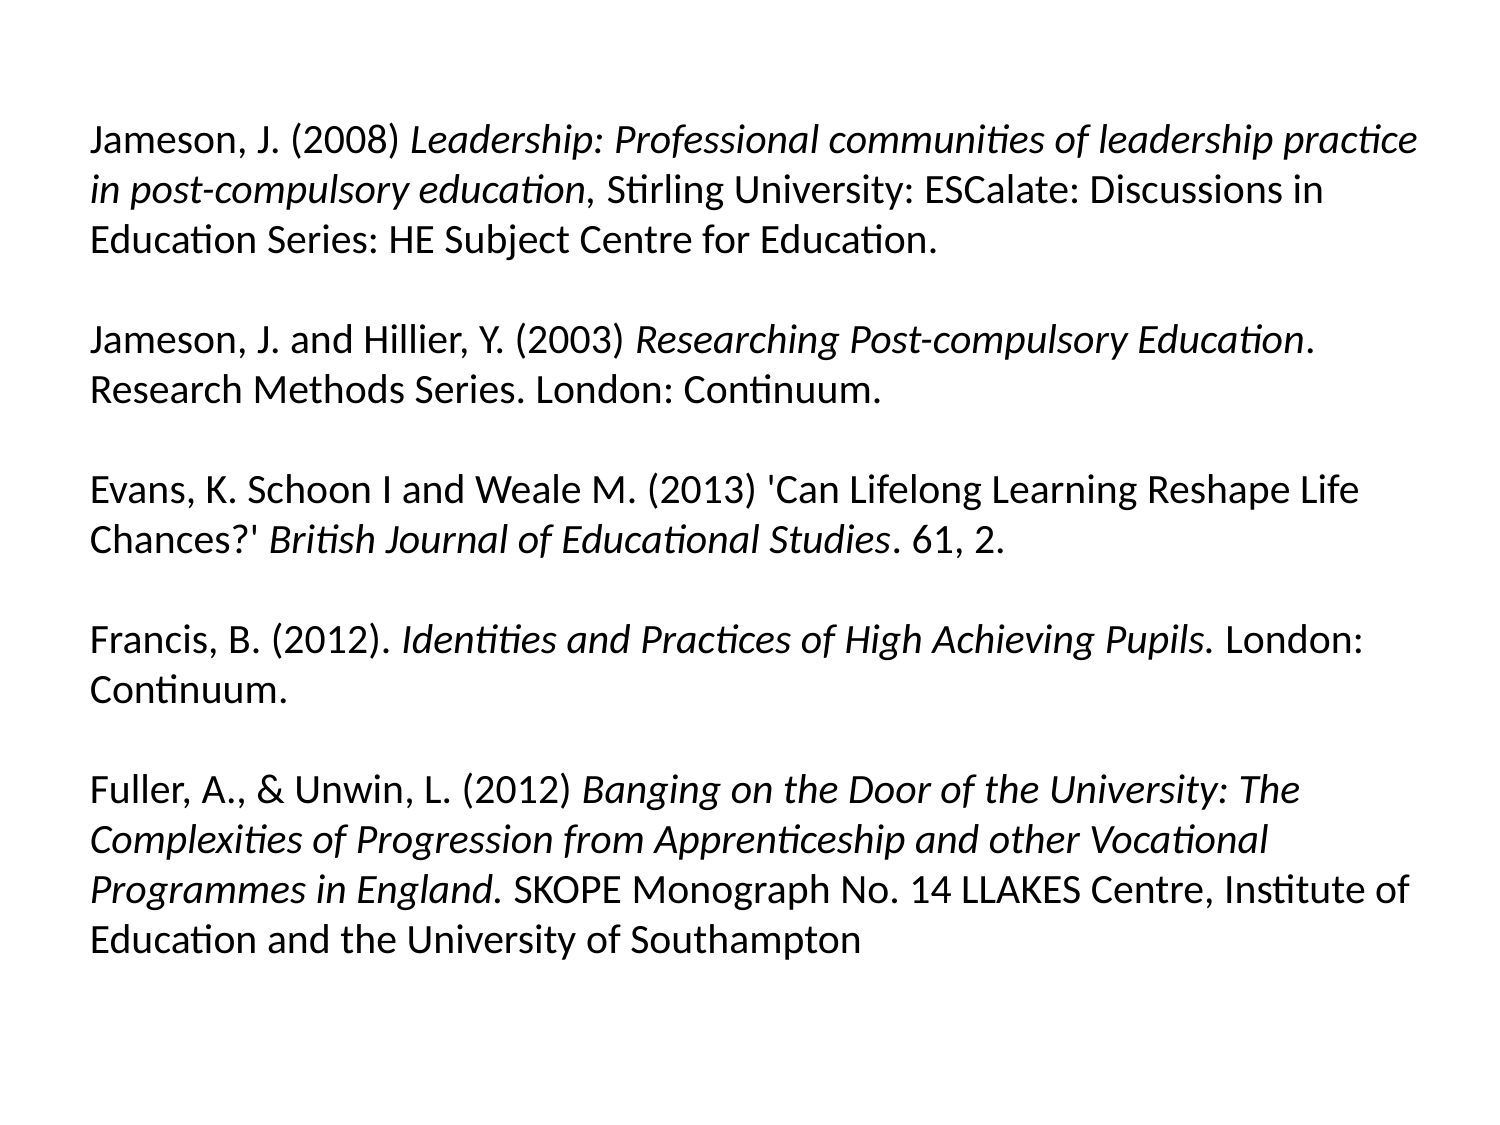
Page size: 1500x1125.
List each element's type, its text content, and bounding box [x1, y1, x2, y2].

text_box Jameson, J. (2008) Leadership: Professional communities of leadership practice in post-compulsory education, Stirling University: ESCalate: Discussions in Education Series: HE Subject Centre for Education. Jameson, J. and Hillier, Y. (2003) Researching Post-compulsory Education. Research Methods Series. London: Continuum. Evans, K. Schoon I and Weale M. (2013) 'Can Lifelong Learning Reshape Life Chances?' British Journal of Educational Studies. 61, 2. Francis, B. (2012). Identities and Practices of High Achieving Pupils. London: Continuum. Fuller, A., & Unwin, L. (2012) Banging on the Door of the University: The Complexities of Progression from Apprenticeship and other Vocational Programmes in England. SKOPE Monograph No. 14 LLAKES Centre, Institute of Education and the University of Southampton [0, 54, 1447, 1125]
